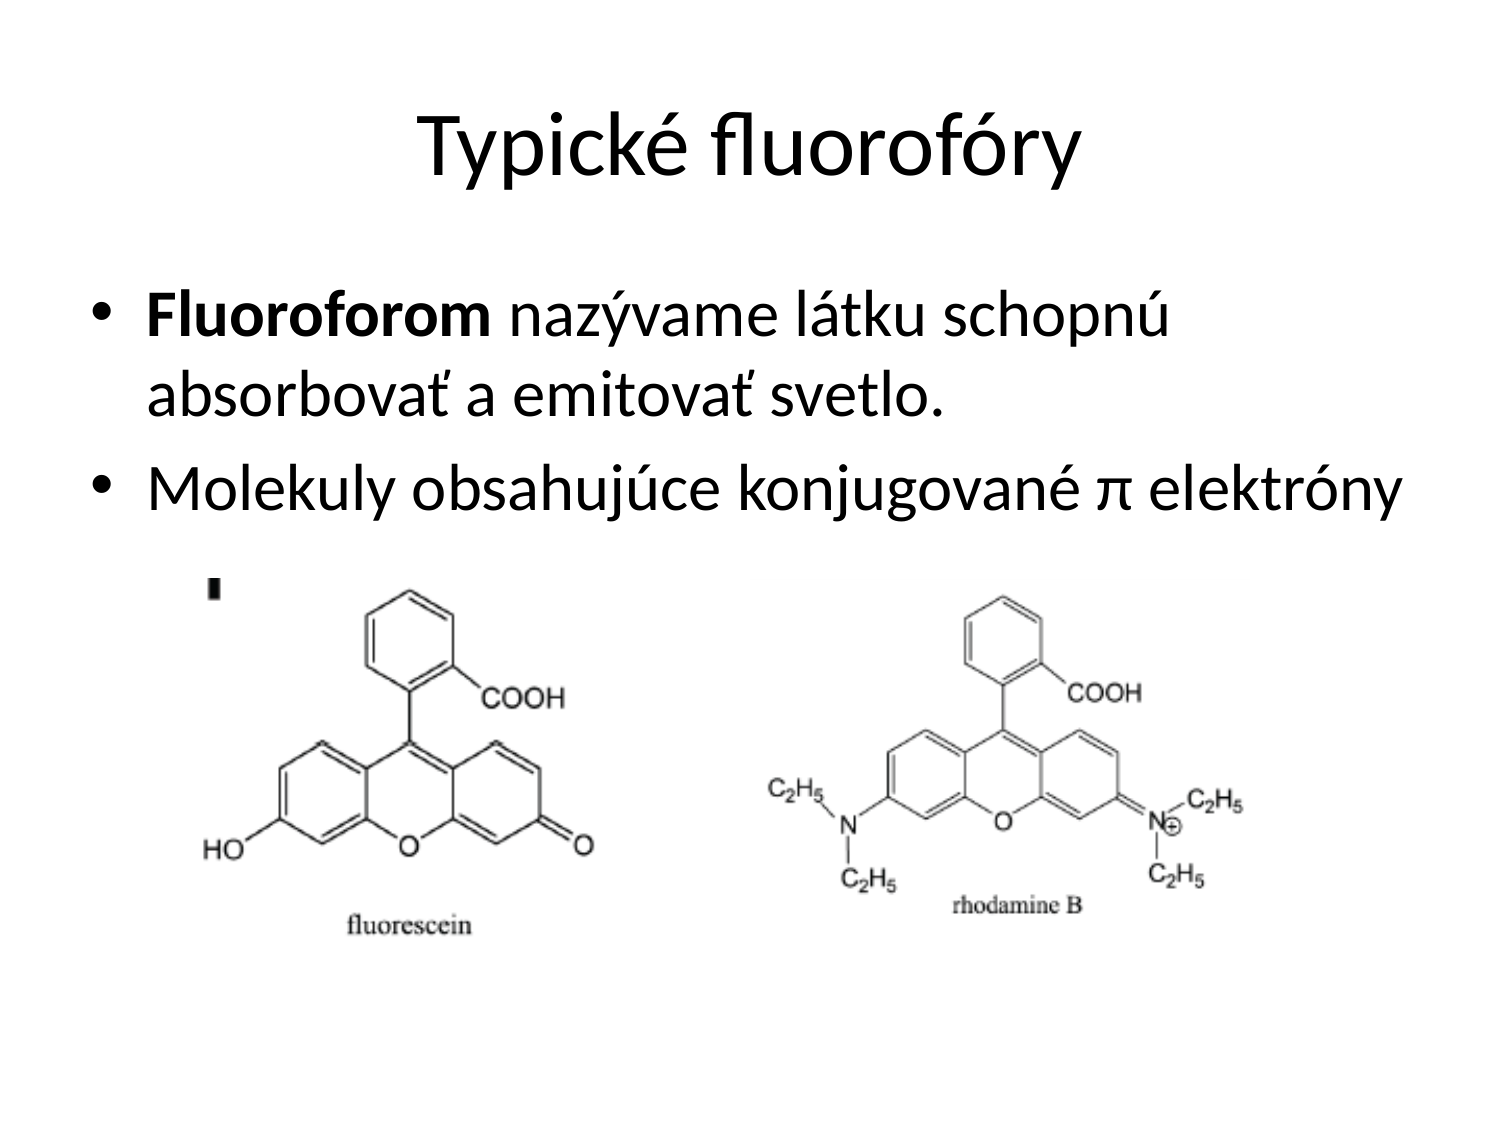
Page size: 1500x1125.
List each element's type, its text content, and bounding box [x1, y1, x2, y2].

list Fluoroforom nazývame látku schopnú absorbovať a emitovať svetlo. Molekuly obsahujúce konjugované π elektróny [75, 262, 1425, 1005]
title Typické fluorofóry [75, 45, 1425, 233]
picture [177, 577, 680, 952]
picture [749, 577, 1251, 918]
